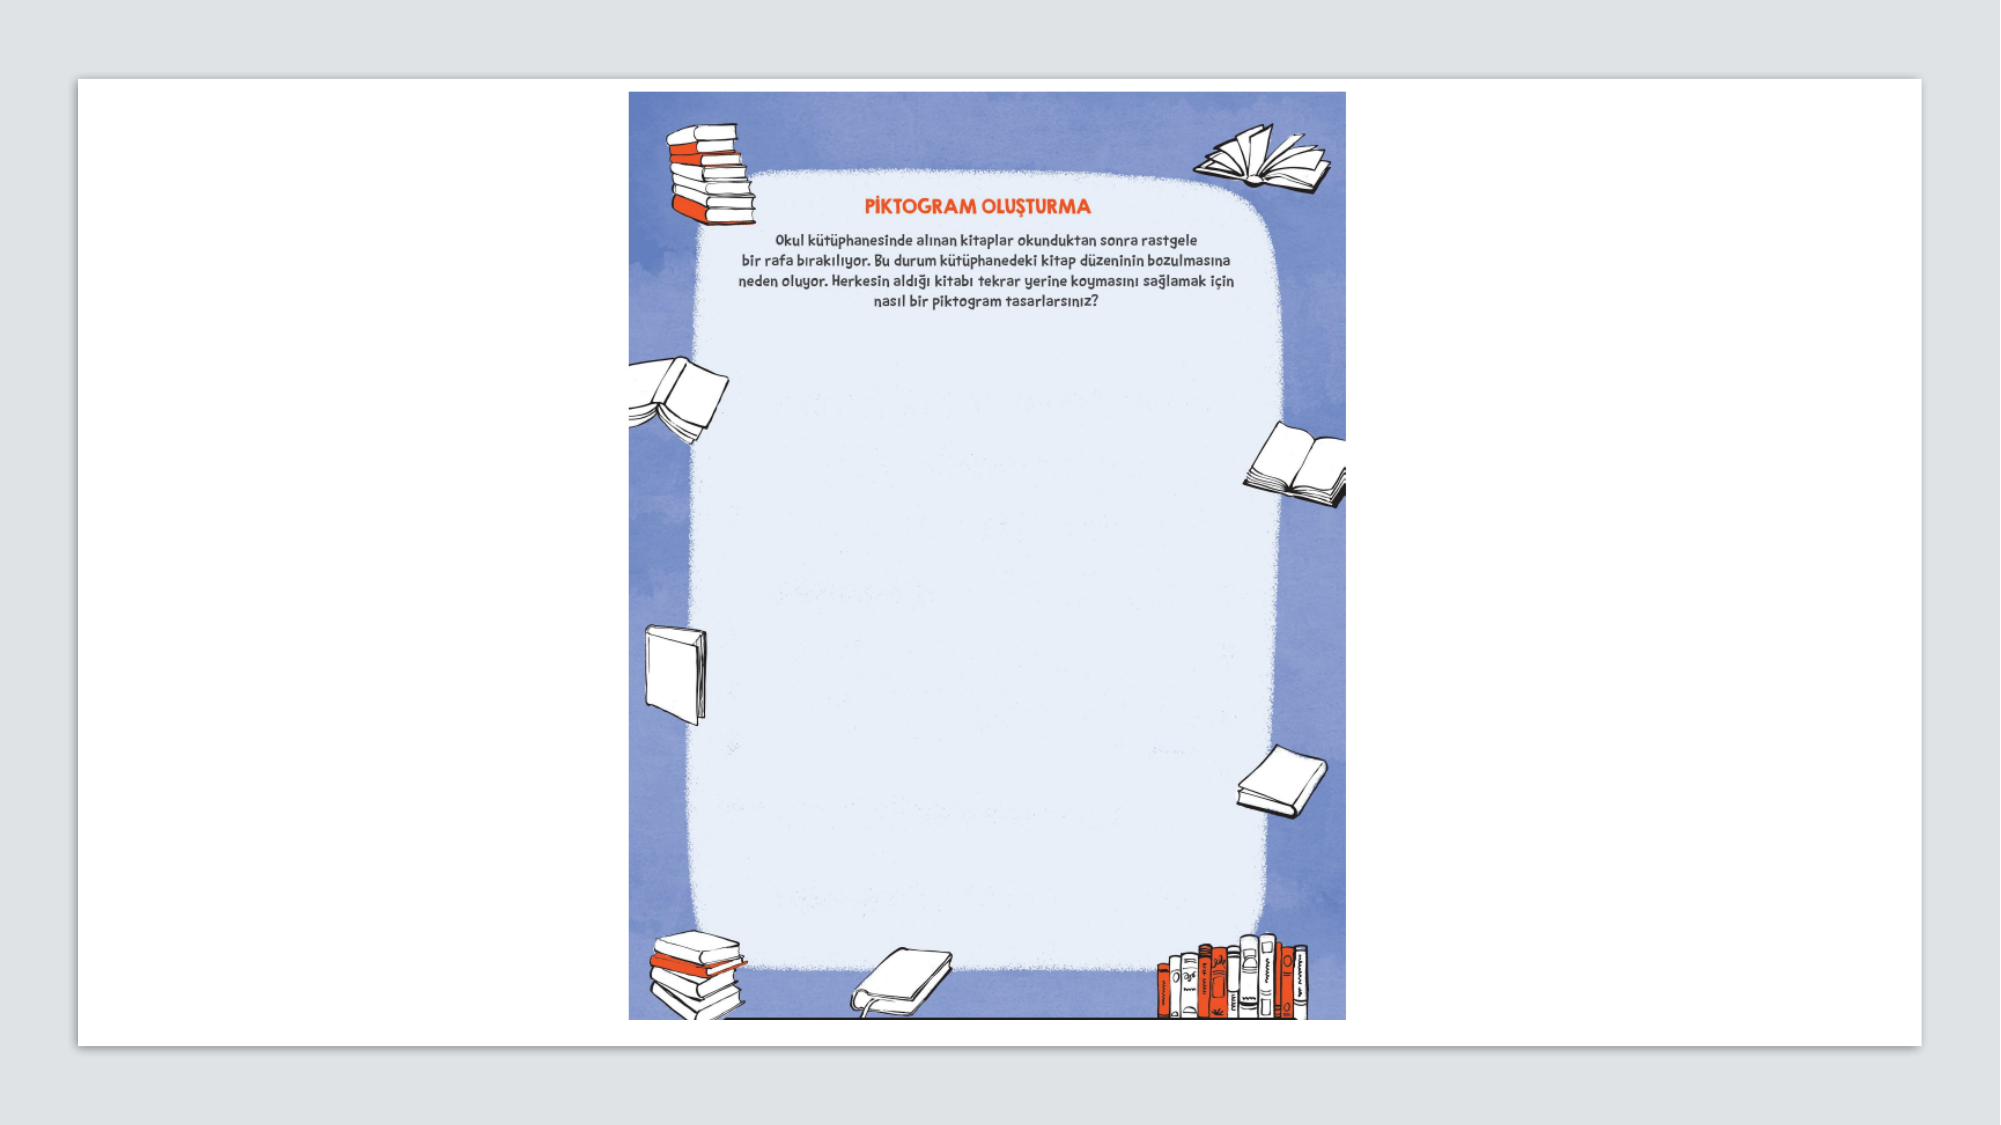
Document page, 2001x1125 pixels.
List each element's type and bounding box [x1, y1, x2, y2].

text_box [0, 0, 2000, 1125]
text_box [77, 77, 1923, 1048]
picture [619, 83, 1364, 1020]
